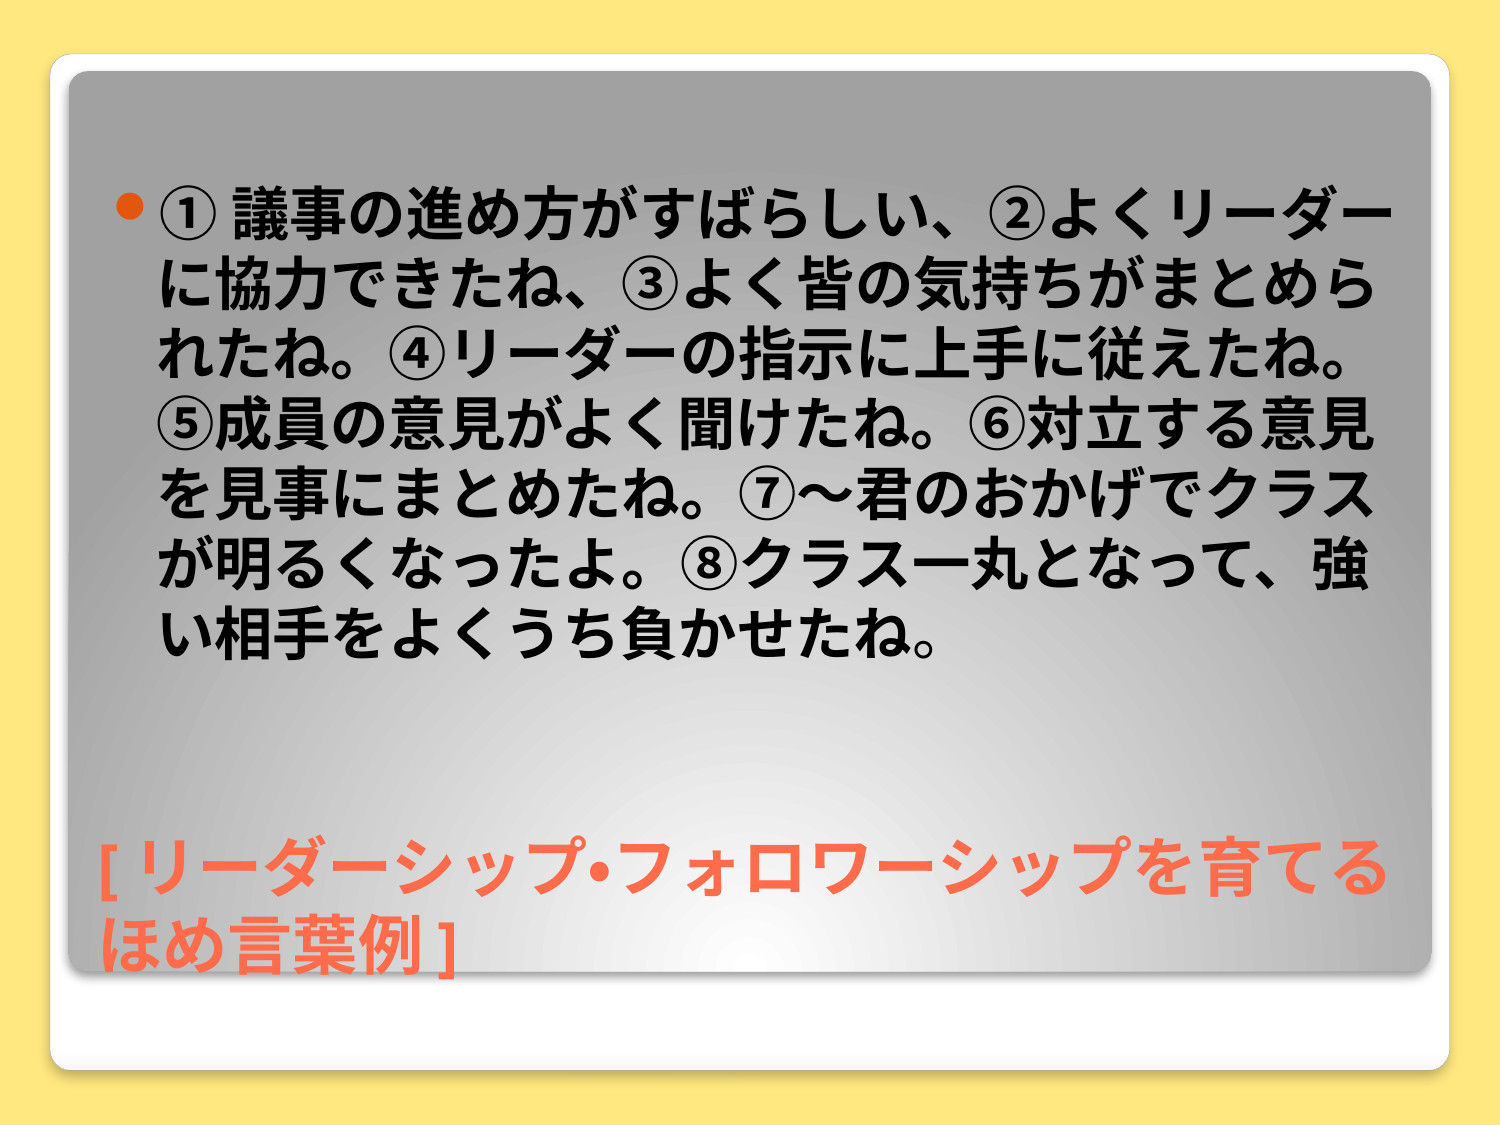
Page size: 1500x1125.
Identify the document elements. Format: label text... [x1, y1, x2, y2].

title [リーダーシップ・フォロワーシップを育てるほめ言葉例] [82, 817, 1425, 990]
list ①議事の進め方がすばらしい、②よくリーダーに協力できたね、③よく皆の気持ちがまとめられたね。④リーダーの指示に上手に従えたね。⑤成員の意見がよく聞けたね。⑥対立する意見を見事にまとめたね。⑦～君のおかげでクラスが明るくなったよ。⑧クラス一丸となって、強い相手をよくうち負かせたね。 [82, 86, 1425, 774]
